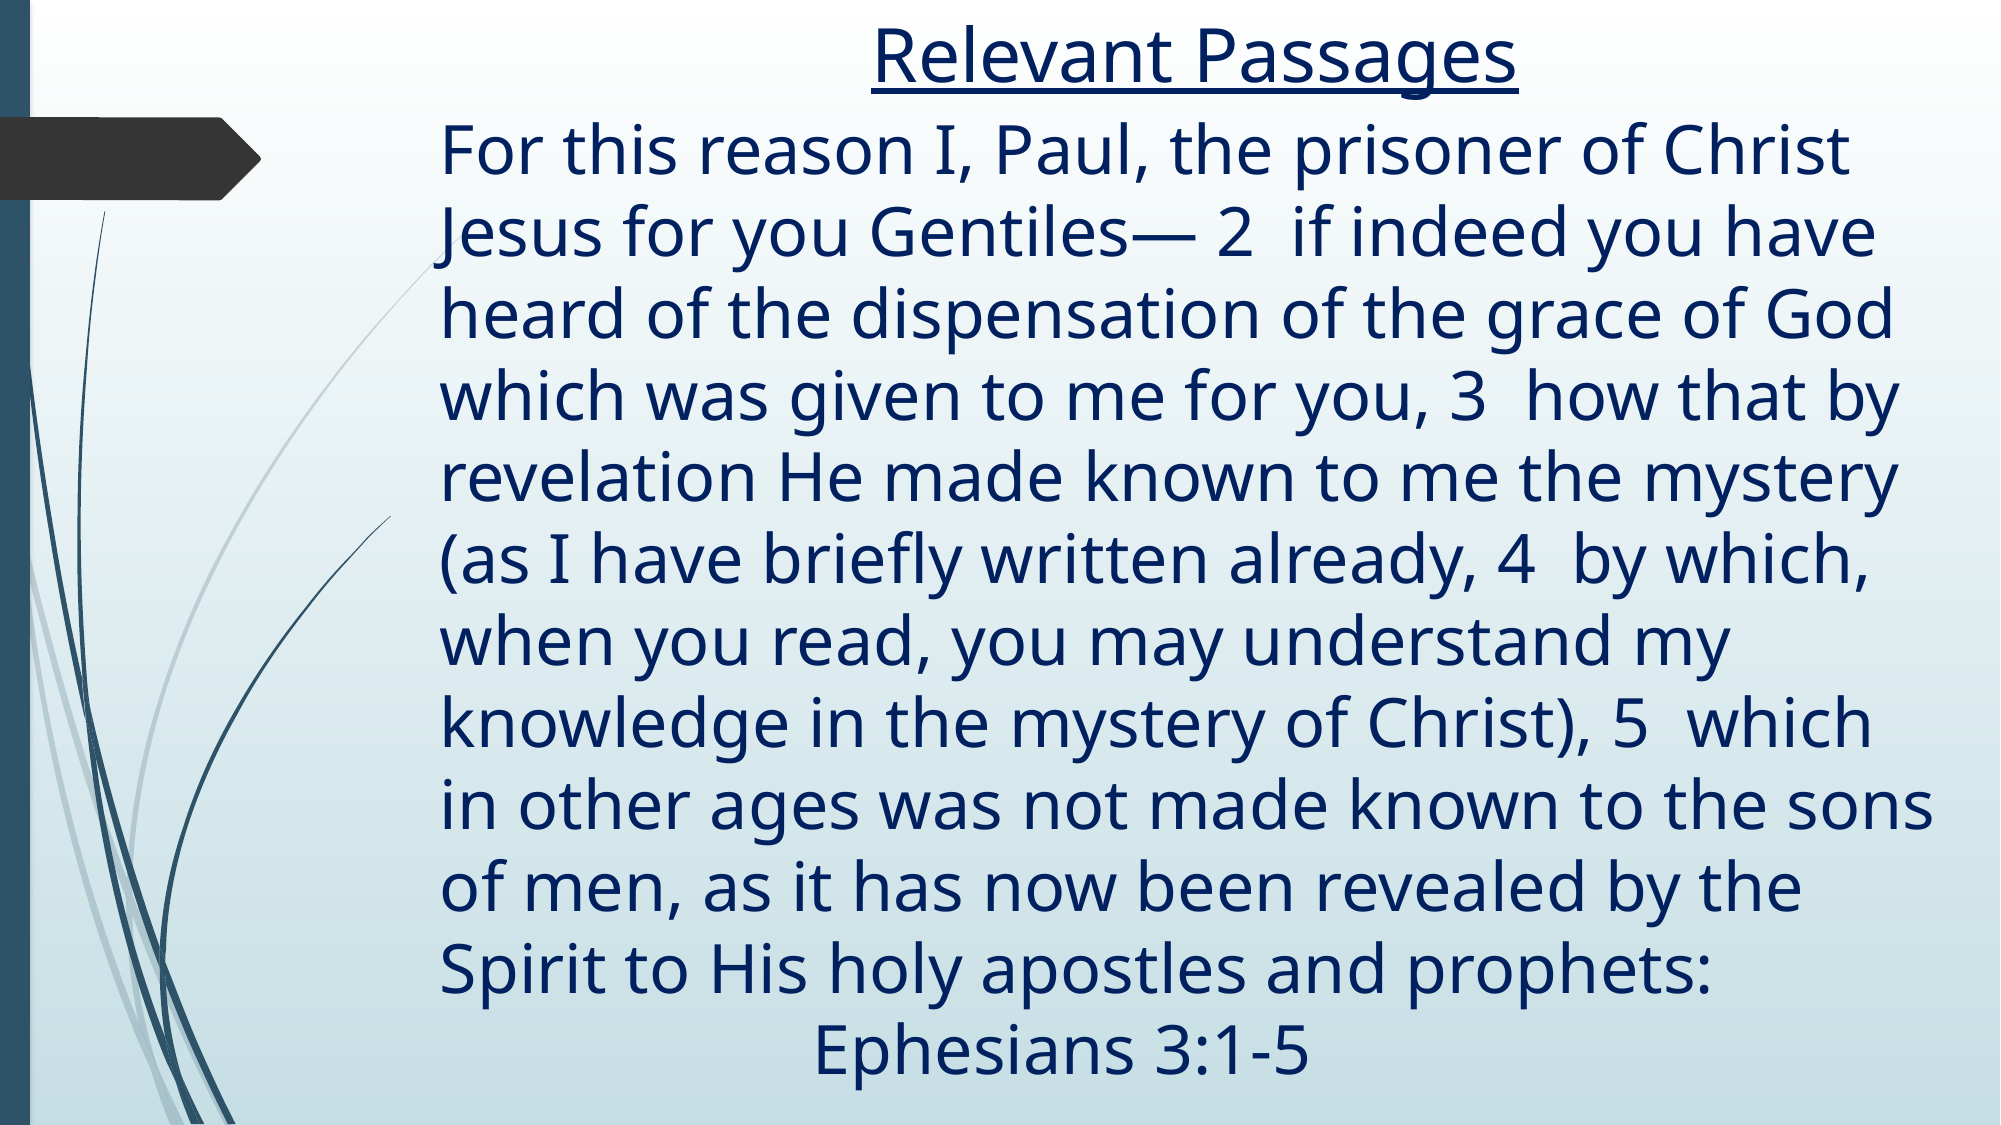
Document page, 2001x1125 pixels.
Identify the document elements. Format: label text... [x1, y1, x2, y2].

title Relevant Passages [425, 0, 1966, 98]
list For this reason I, Paul, the prisoner of Christ Jesus for you Gentiles— 2 if indeed you have heard of the dispensation of the grace of God which was given to me for you, 3 how that by revelation He made known to me the mystery (as I have briefly written already, 4 by which, when you read, you may understand my knowledge in the mystery of Christ), 5 which in other ages was not made known to the sons of men, as it has now been revealed by the Spirit to His holy apostles and prophets: Ephesians 3:1-5 [424, 98, 1966, 1102]
